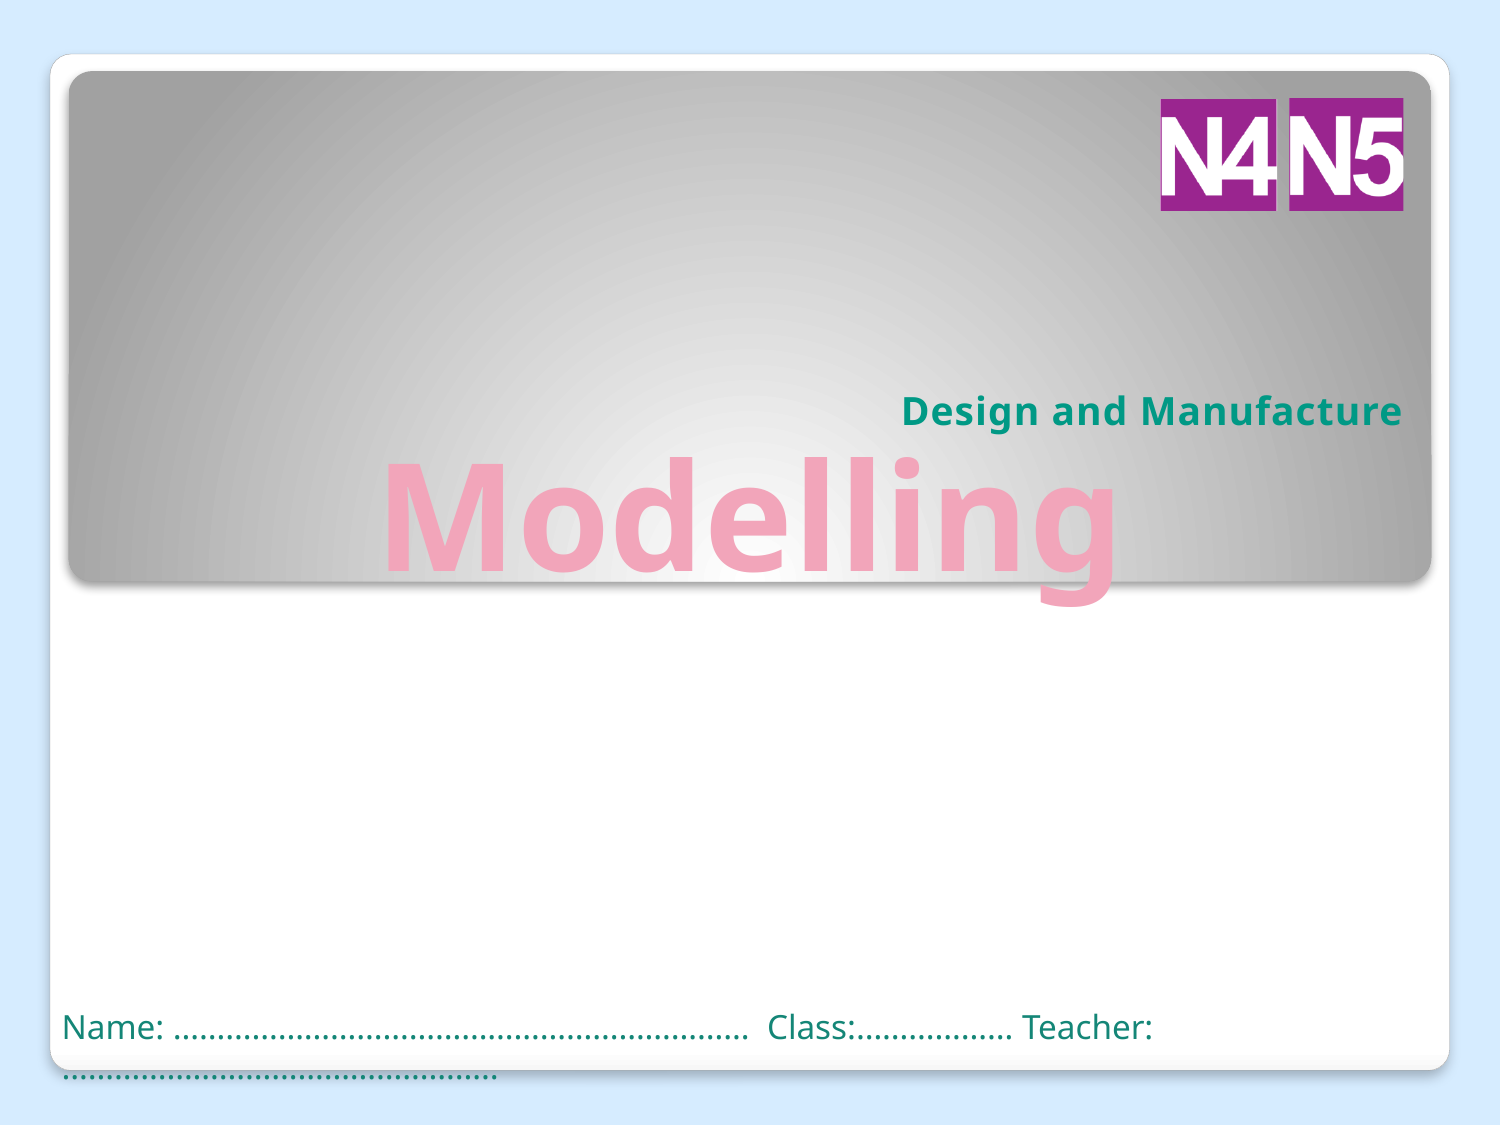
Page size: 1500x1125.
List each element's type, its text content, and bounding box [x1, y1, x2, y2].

title Modelling [0, 456, 1500, 610]
text_box Name: ………………………………………………………… Class:……………… Teacher:………………………………………….. [46, 999, 1454, 1094]
picture [1159, 98, 1278, 212]
picture [1288, 98, 1404, 212]
subtitle Design and Manufacture [808, 386, 1418, 469]
